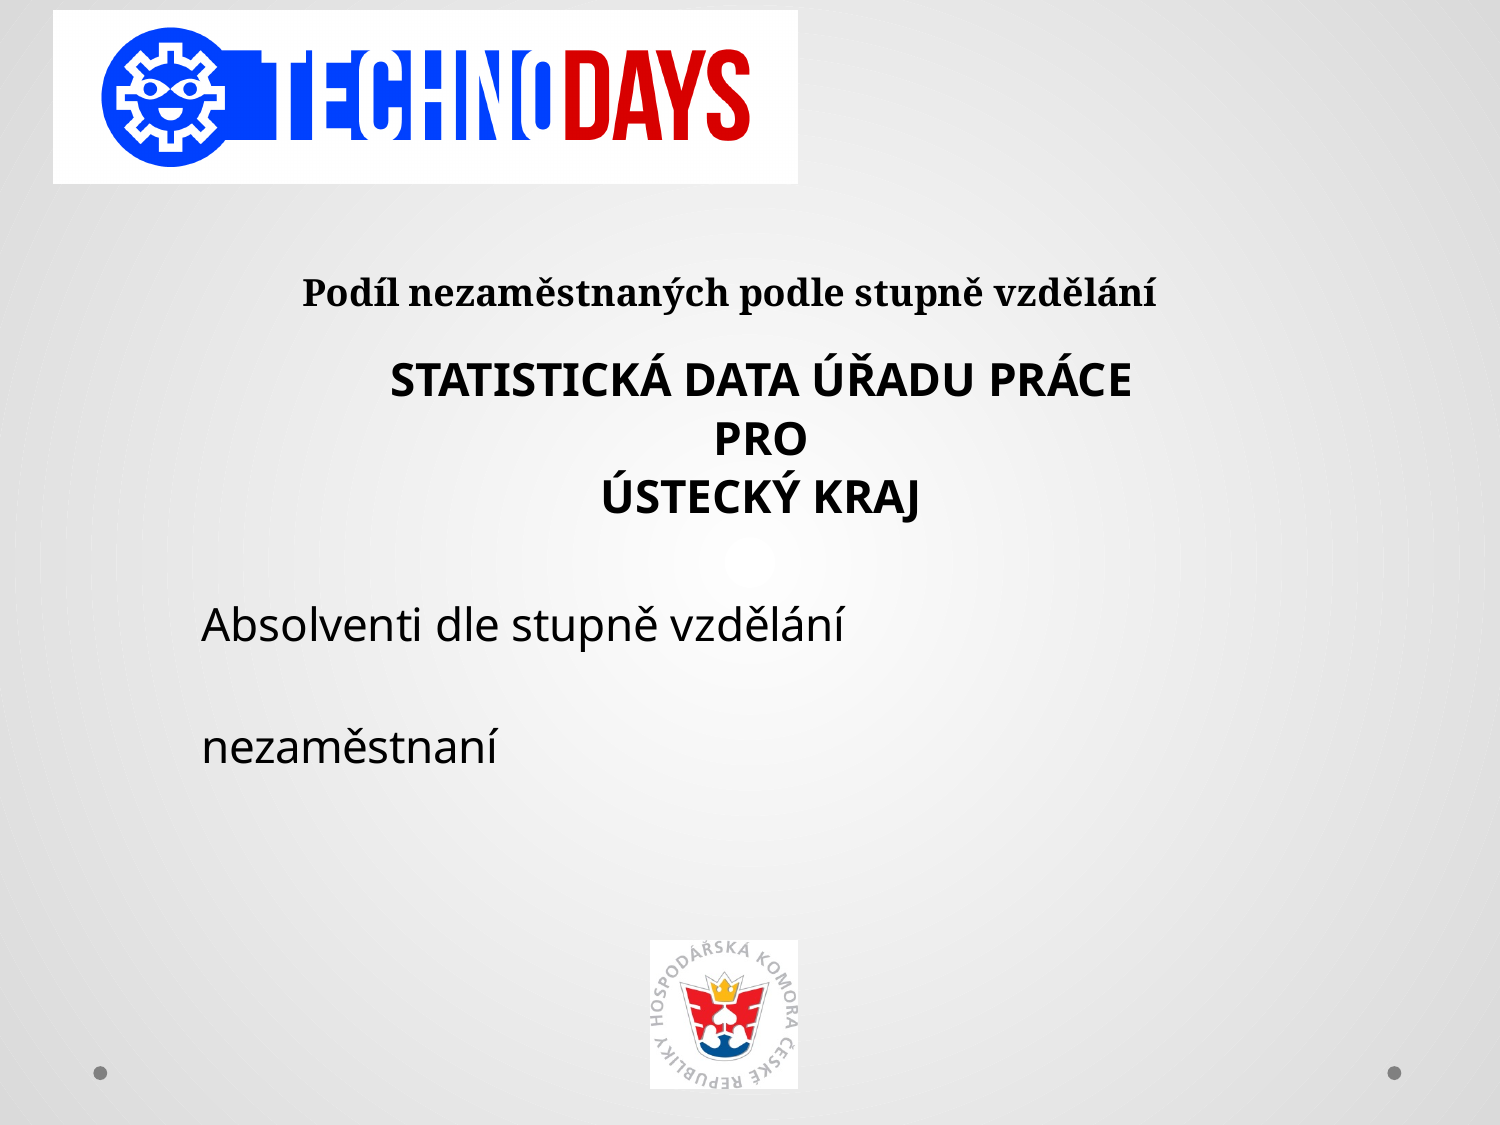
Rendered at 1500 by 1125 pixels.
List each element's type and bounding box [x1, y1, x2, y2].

picture [52, 10, 798, 184]
chart [54, 231, 1405, 975]
title [75, 0, 1425, 263]
picture [650, 940, 798, 1090]
